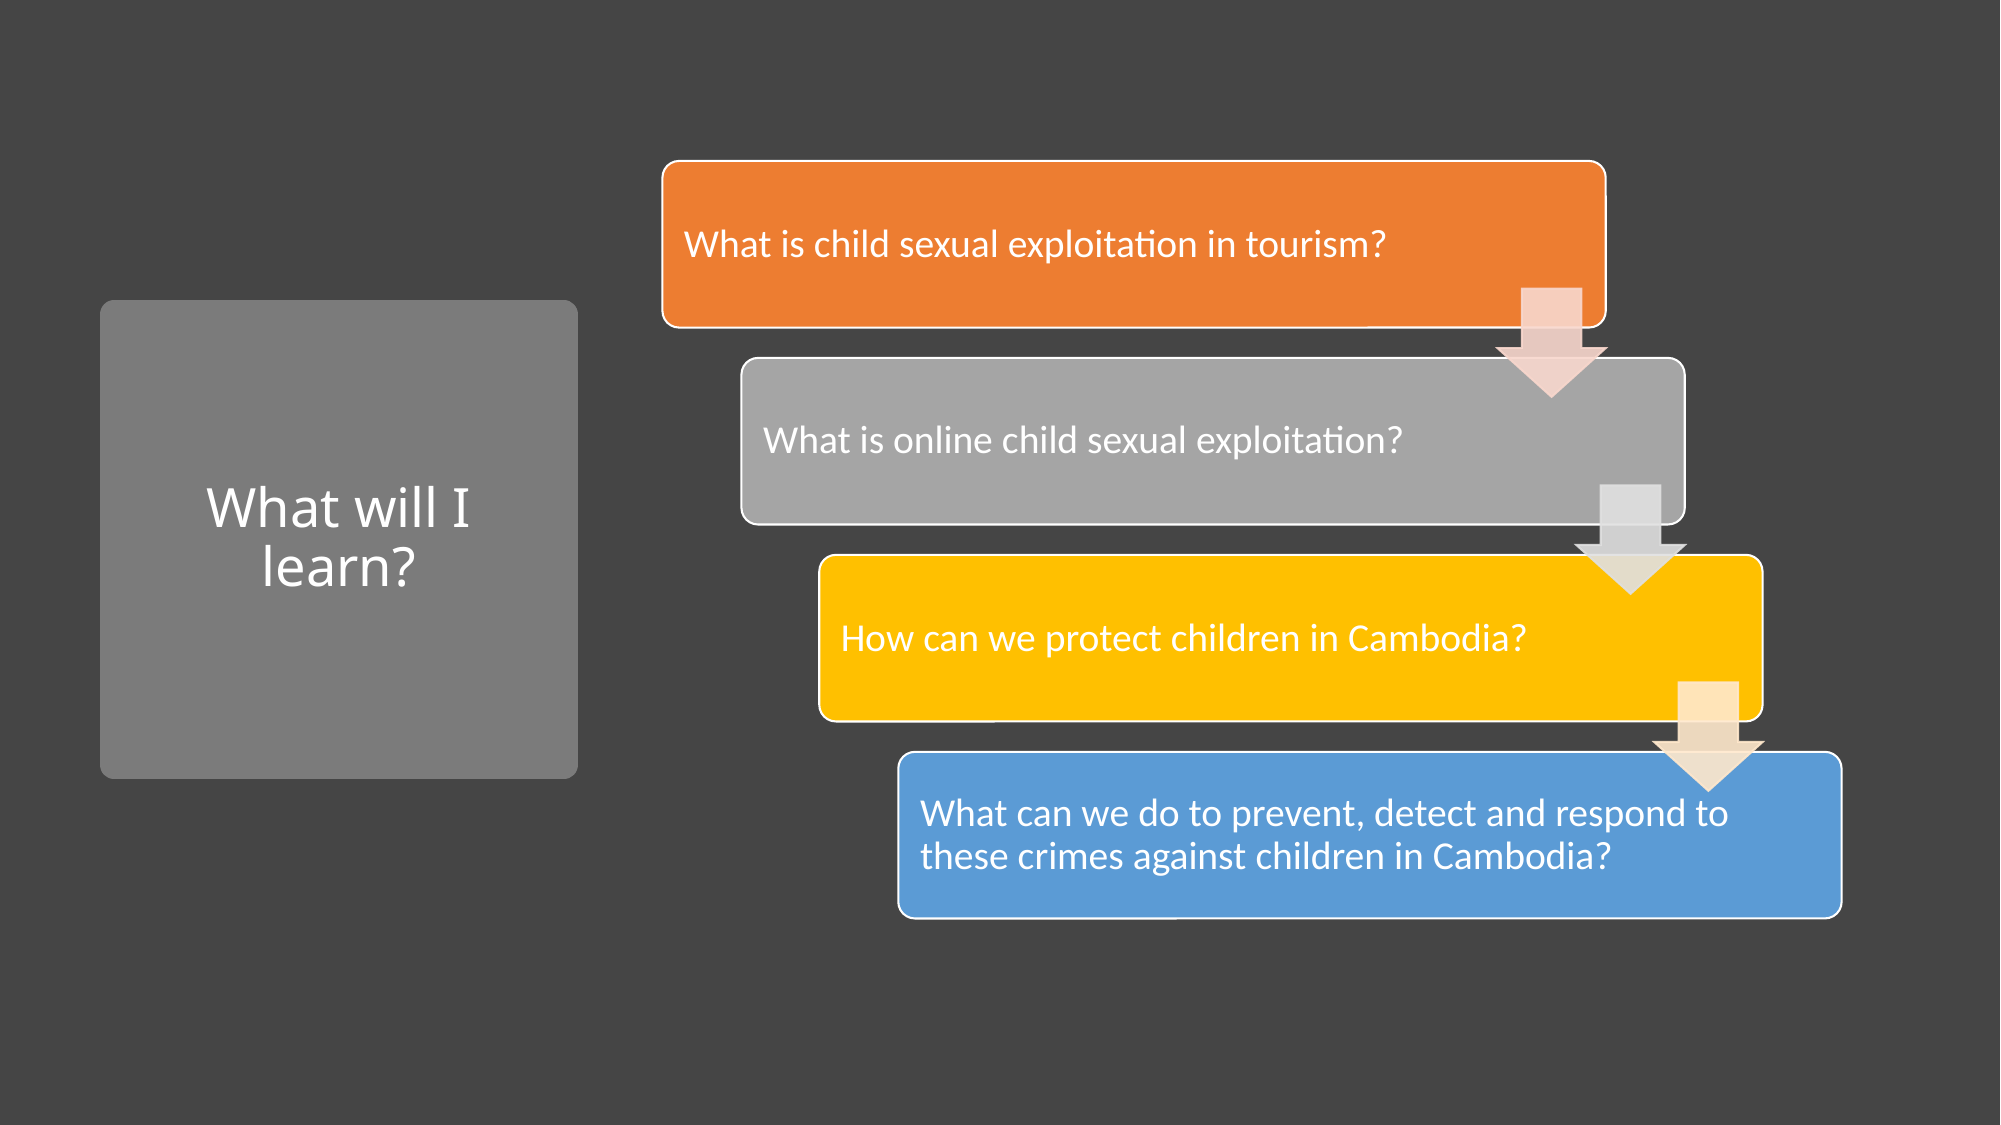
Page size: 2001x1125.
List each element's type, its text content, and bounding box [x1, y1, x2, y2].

title What will I learn? [113, 314, 564, 765]
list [662, 160, 1842, 919]
